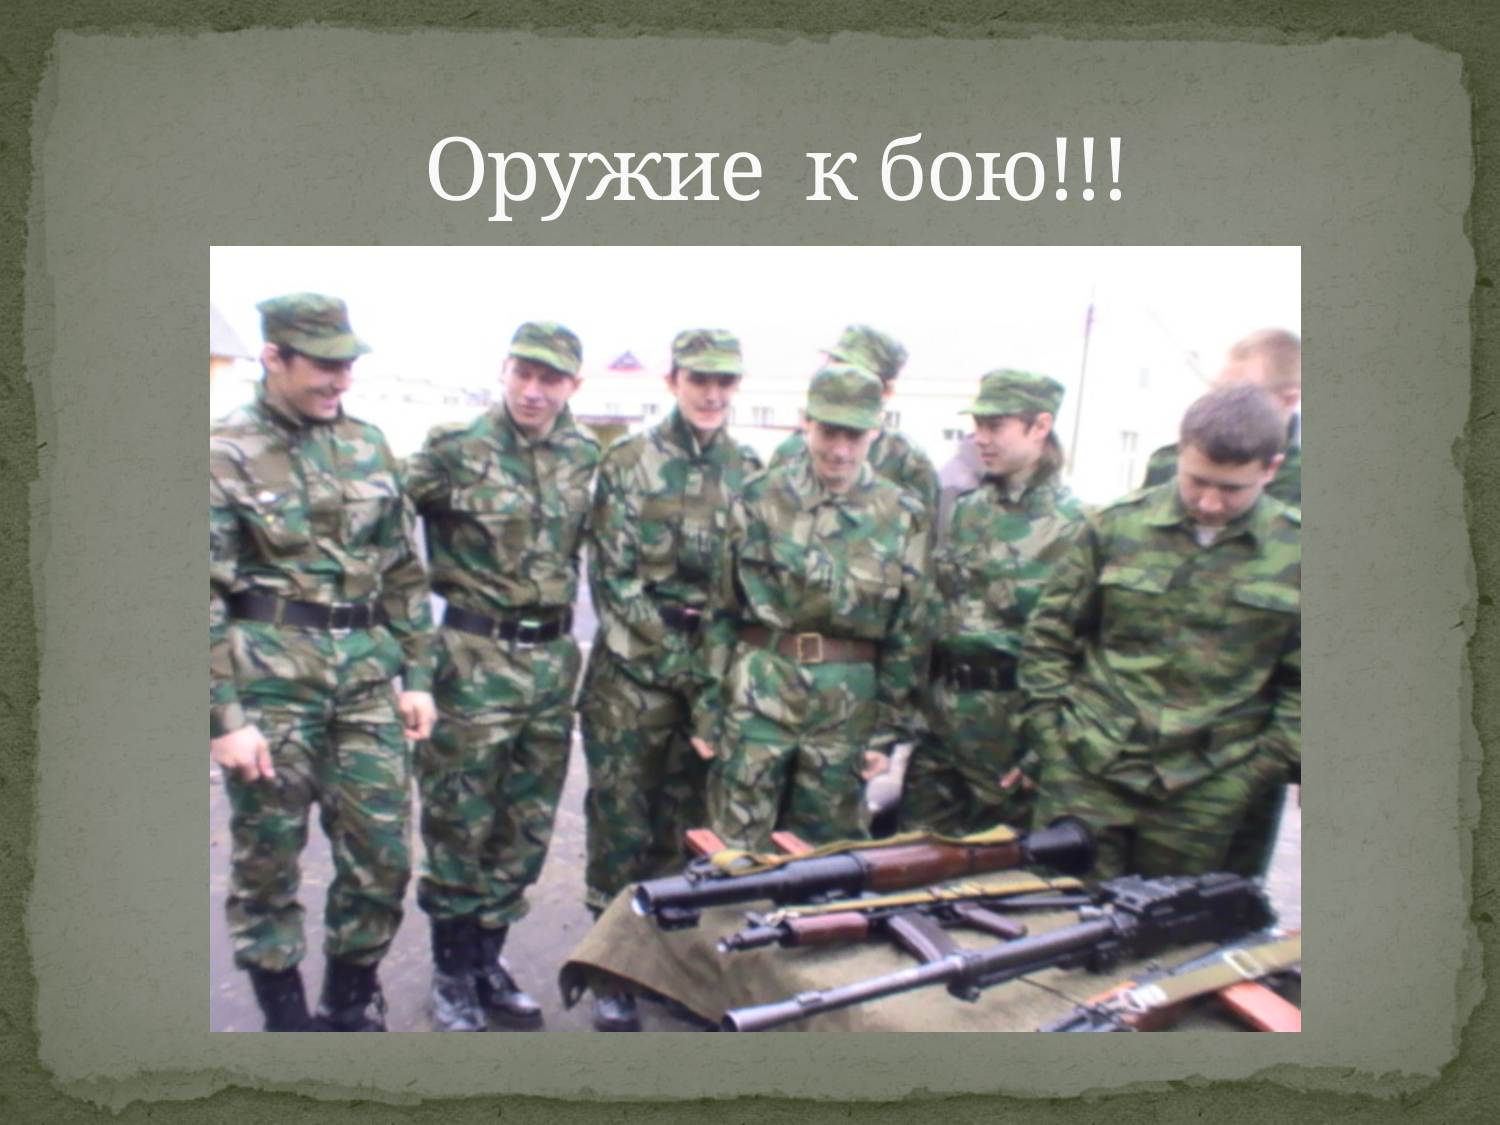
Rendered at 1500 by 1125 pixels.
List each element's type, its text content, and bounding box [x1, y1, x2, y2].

title Оружие к бою!!! [35, 24, 1425, 225]
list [212, 247, 1299, 1031]
